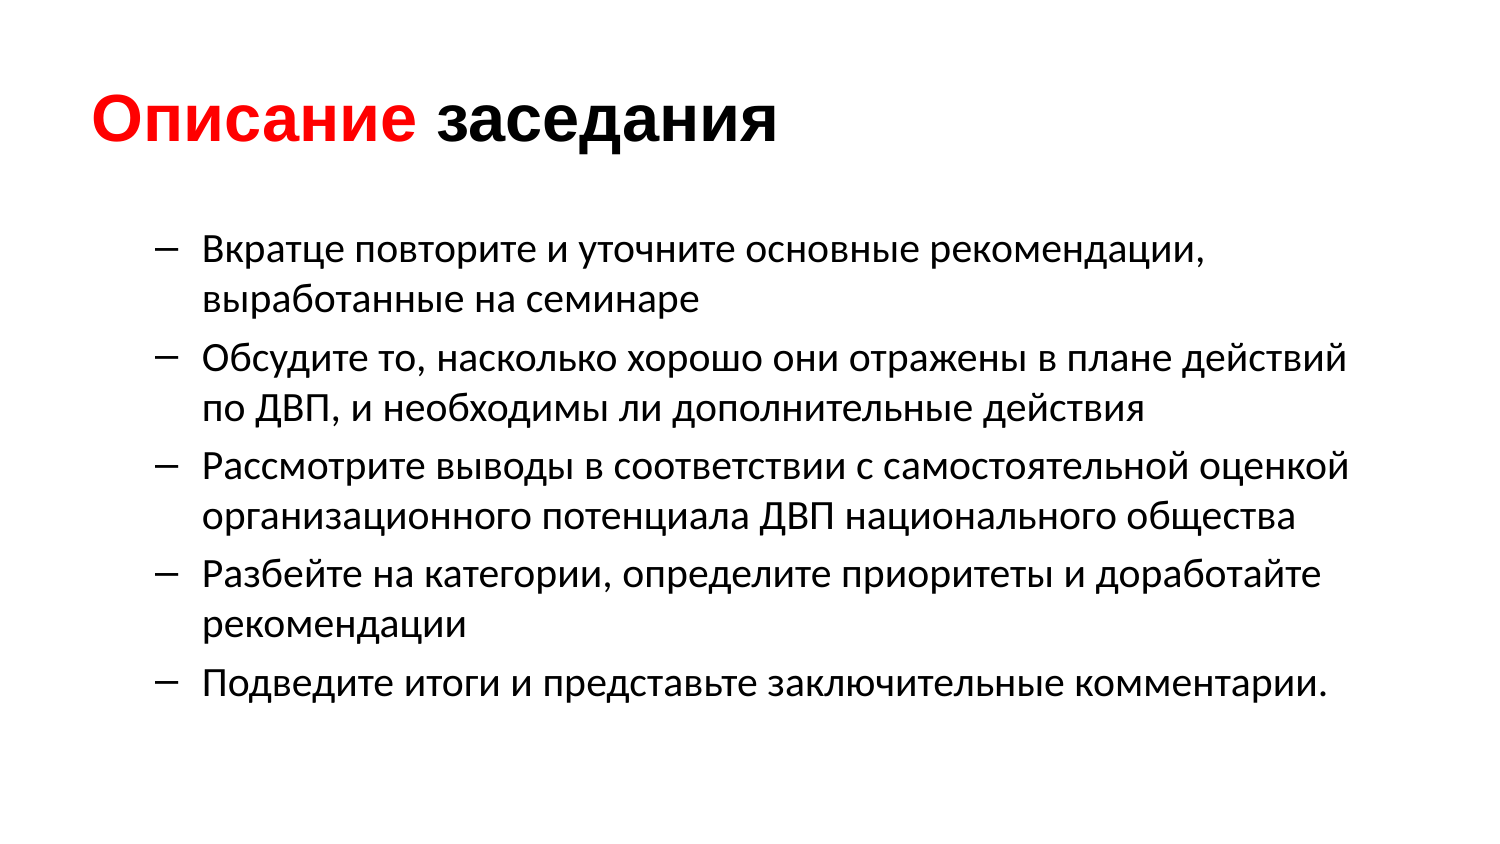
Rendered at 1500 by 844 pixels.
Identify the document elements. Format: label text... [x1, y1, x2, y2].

title Описание заседания [76, 67, 1336, 160]
list Вкратце повторите и уточните основные рекомендации, выработанные на семинаре Обсудите то, насколько хорошо они отражены в плане действий по ДВП, и необходимы ли дополнительные действия Рассмотрите выводы в соответствии с самостоятельной оценкой организационного потенциала ДВП национального общества Разбейте на категории, определите приоритеты и доработайте рекомендации Подведите итоги и представьте заключительные комментарии. [65, 160, 1382, 705]
